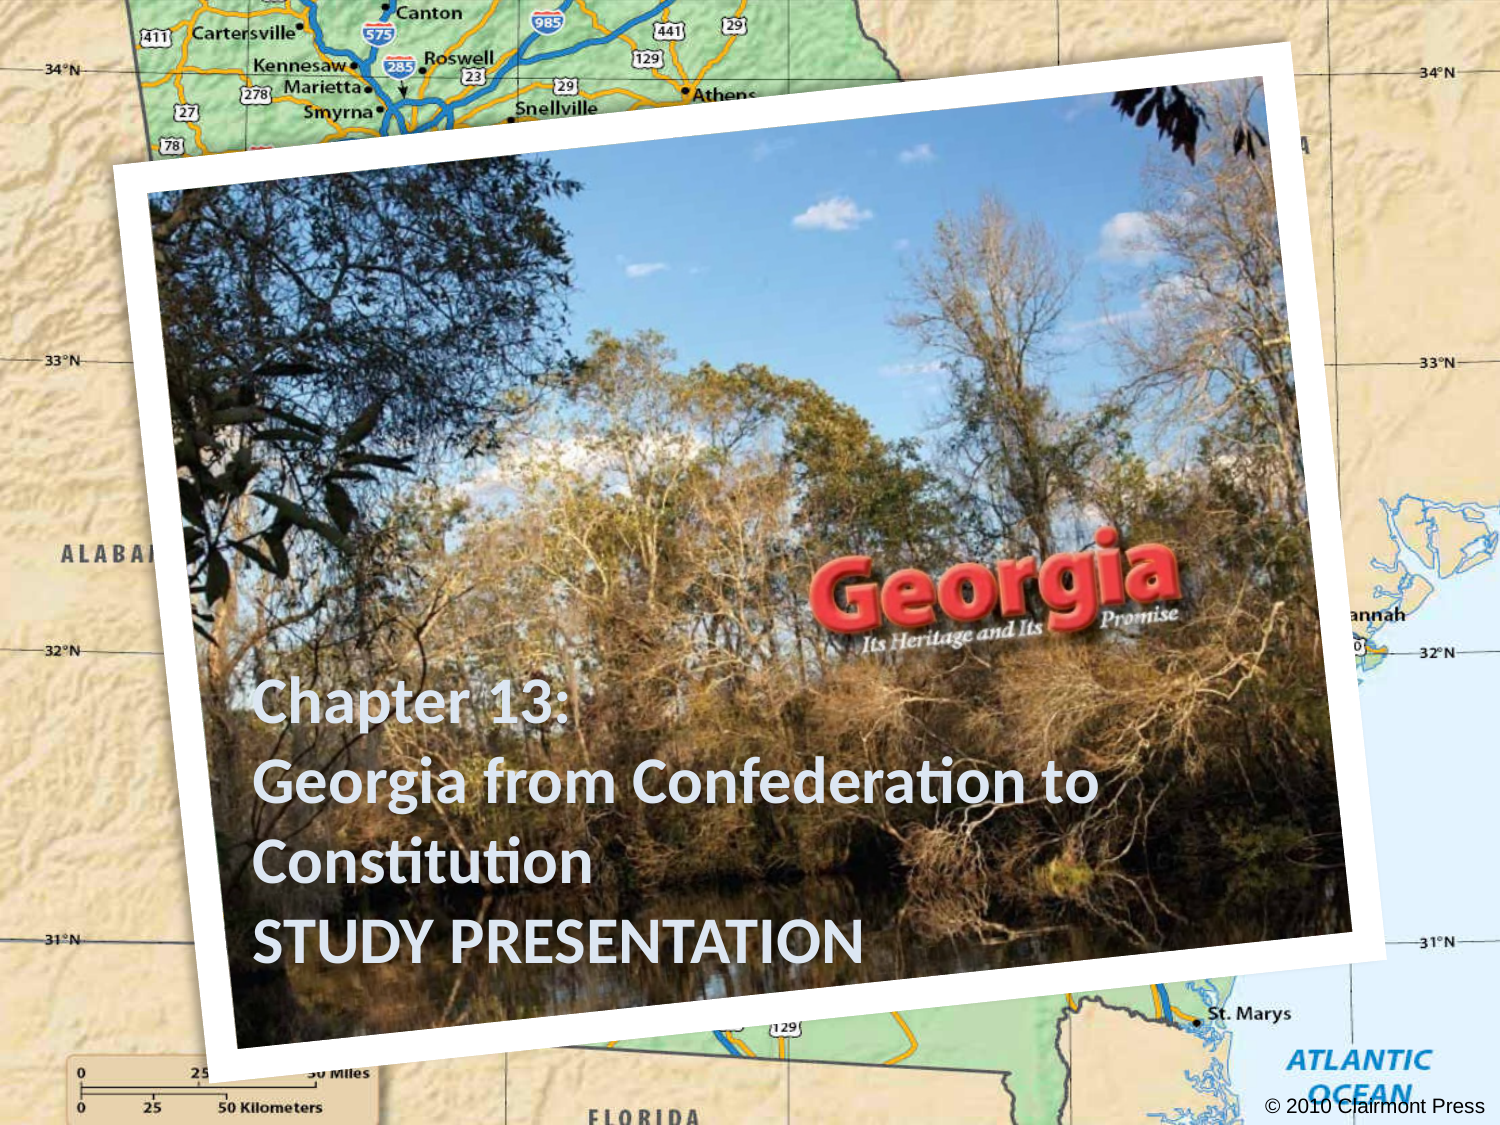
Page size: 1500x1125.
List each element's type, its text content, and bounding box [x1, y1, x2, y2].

text_box © 2010 Clairmont Press [1237, 1084, 1500, 1125]
picture [0, 0, 1500, 1125]
text_box Chapter 13: Georgia from Confederation to Constitution STUDY PRESENTATION [1315, 649, 1400, 985]
